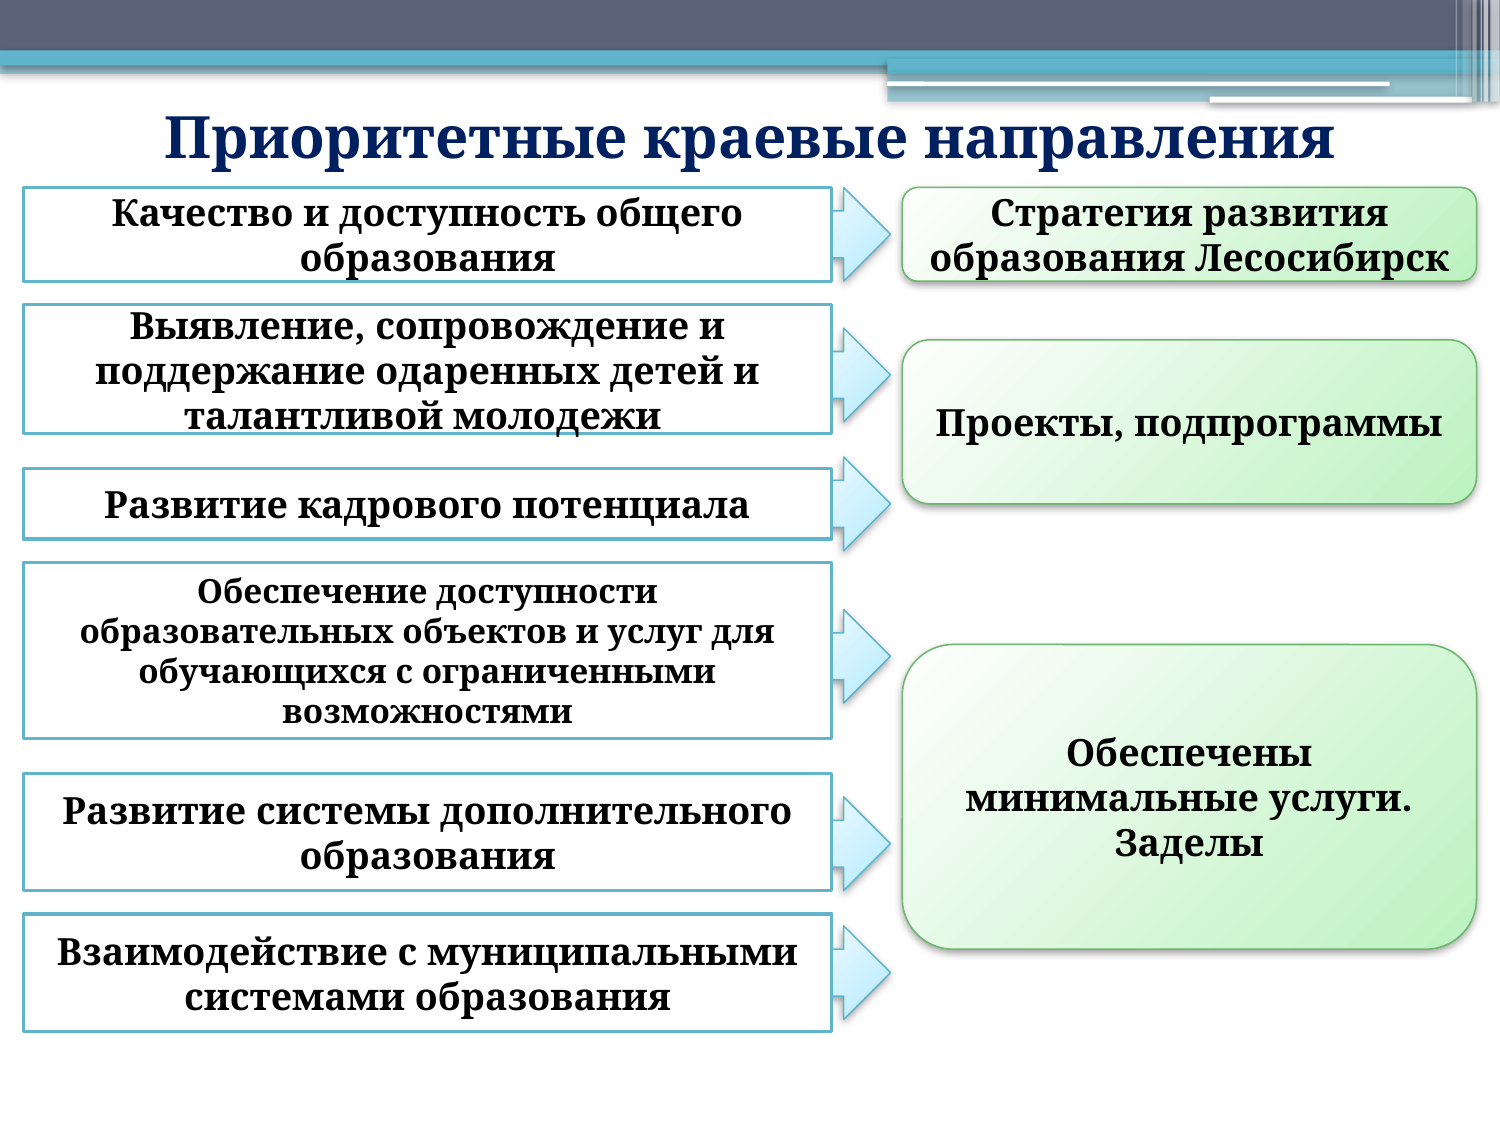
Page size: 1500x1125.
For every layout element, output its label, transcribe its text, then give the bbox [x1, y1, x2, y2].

text_box Развитие системы дополнительного образования [22, 772, 833, 892]
text_box Выявление, сопровождение и поддержание одаренных детей и талантливой молодежи [22, 303, 833, 435]
text_box [833, 796, 892, 892]
text_box [833, 188, 892, 282]
title Приоритетные краевые направления [0, 82, 1500, 188]
text_box Обеспечены минимальные услуги. Заделы [901, 643, 1478, 950]
text_box Обеспечение доступности образовательных объектов и услуг для обучающихся с ограниченными возможностями [22, 561, 833, 740]
text_box [833, 608, 892, 704]
text_box [833, 456, 892, 552]
text_box Взаимодействие с муниципальными системами образования [22, 912, 833, 1033]
text_box Развитие кадрового потенциала [22, 467, 833, 541]
text_box [833, 925, 892, 1021]
text_box Проекты, подпрограммы [901, 339, 1478, 505]
text_box [833, 327, 892, 423]
text_box Стратегия развития образования Лесосибирск [901, 188, 1478, 282]
text_box Качество и доступность общего образования [22, 186, 833, 283]
